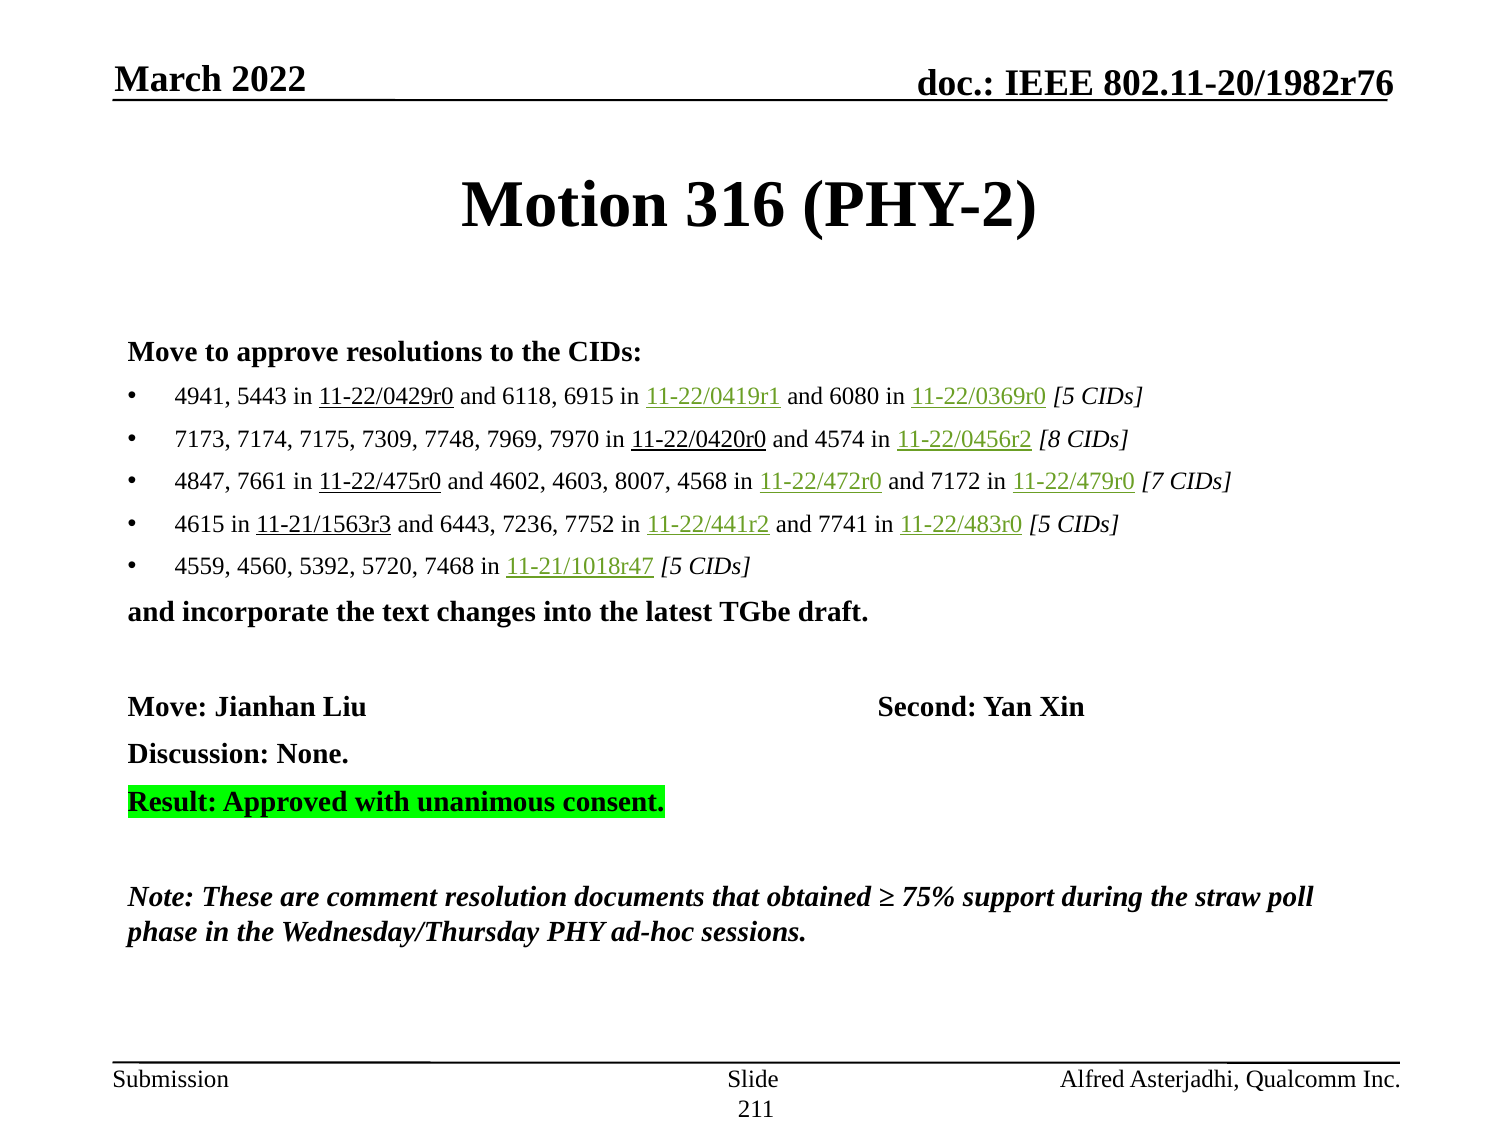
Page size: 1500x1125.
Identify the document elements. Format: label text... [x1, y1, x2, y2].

list Move to approve resolutions to the CIDs: 4941, 5443 in 11-22/0429r0 and 6118, 6915 in 11-22/0419r1 and 6080 in 11-22/0369r0 [5 CIDs] 7173, 7174, 7175, 7309, 7748, 7969, 7970 in 11-22/0420r0 and 4574 in 11-22/0456r2 [8 CIDs] 4847, 7661 in 11-22/475r0 and 4602, 4603, 8007, 4568 in 11-22/472r0 and 7172 in 11-22/479r0 [7 CIDs] 4615 in 11-21/1563r3 and 6443, 7236, 7752 in 11-22/441r2 and 7741 in 11-22/483r0 [5 CIDs] 4559, 4560, 5392, 5720, 7468 in 11-21/1018r47 [5 CIDs] and incorporate the text changes into the latest TGbe draft. Move: Jianhan Liu Second: Yan Xin Discussion: None. Result: Approved with unanimous consent. Note: These are comment resolution documents that obtained ≥ 75% support during the straw poll phase in the Wednesday/Thursday PHY ad-hoc sessions. [112, 324, 1388, 1063]
title Motion 316 (PHY-2) [112, 112, 1388, 288]
slide_number Slide 211 [712, 1061, 800, 1123]
footer Alfred Asterjadhi, Qualcomm Inc. [878, 1061, 1402, 1093]
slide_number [114, 54, 423, 100]
